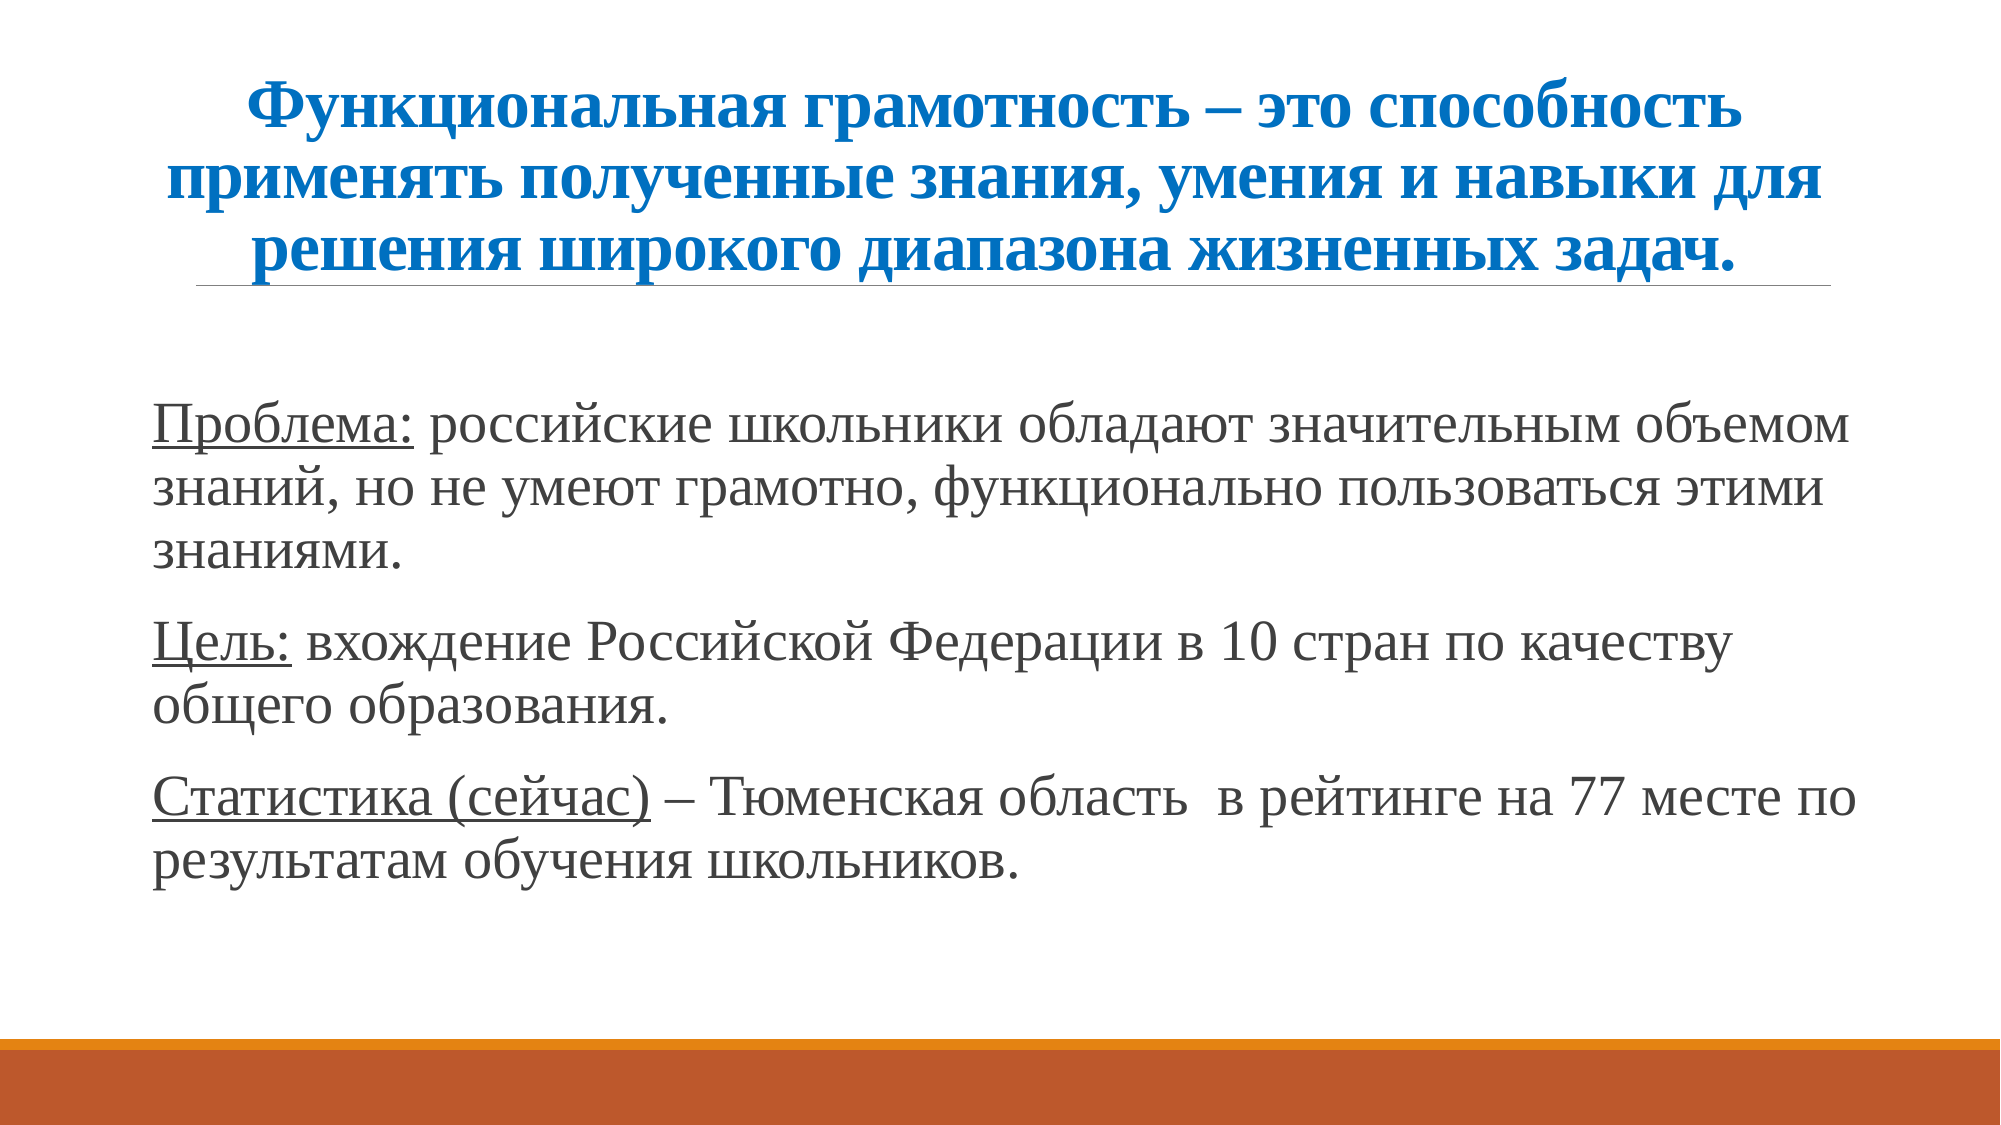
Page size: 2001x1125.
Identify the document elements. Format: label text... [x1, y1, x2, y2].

title Функциональная грамотность – это способность применять полученные знания, умения и навыки для решения широкого диапазона жизненных задач. [137, 59, 1851, 292]
list Проблема: российские школьники обладают значительным объемом знаний, но не умеют грамотно, функционально пользоваться этими знаниями. Цель: вхождение Российской Федерации в 10 стран по качеству общего образования. Статистика (сейчас) – Тюменская область в рейтинге на 77 месте по результатам обучения школьников. [137, 384, 1863, 933]
